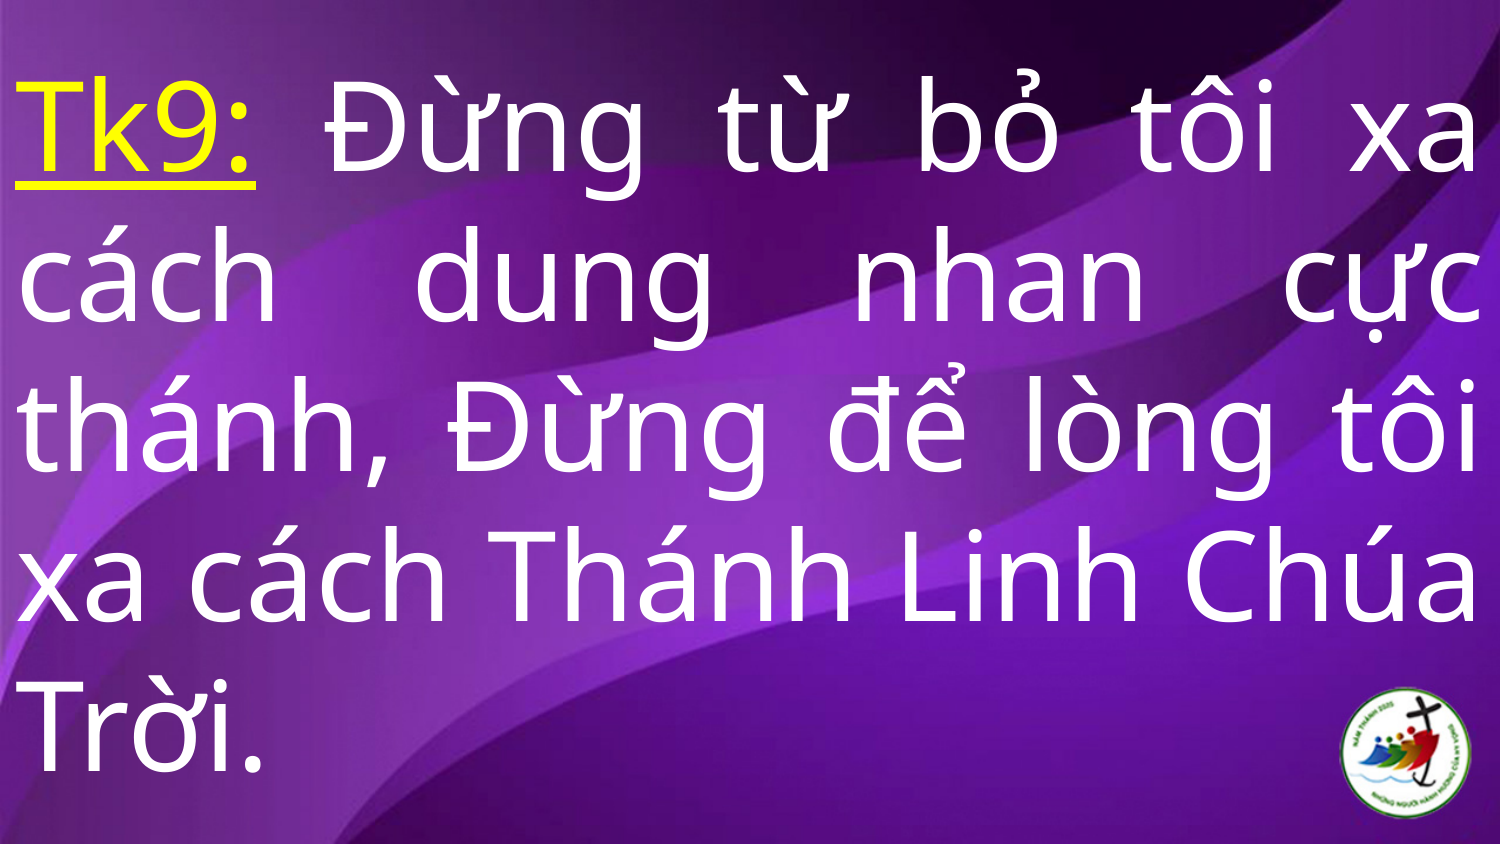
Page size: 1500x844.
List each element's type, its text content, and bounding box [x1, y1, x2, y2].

title Tk9: Đừng từ bỏ tôi xa cách dung nhan cực thánh, Đừng để lòng tôi xa cách Thánh Linh Chúa Trời. [0, 0, 1500, 844]
